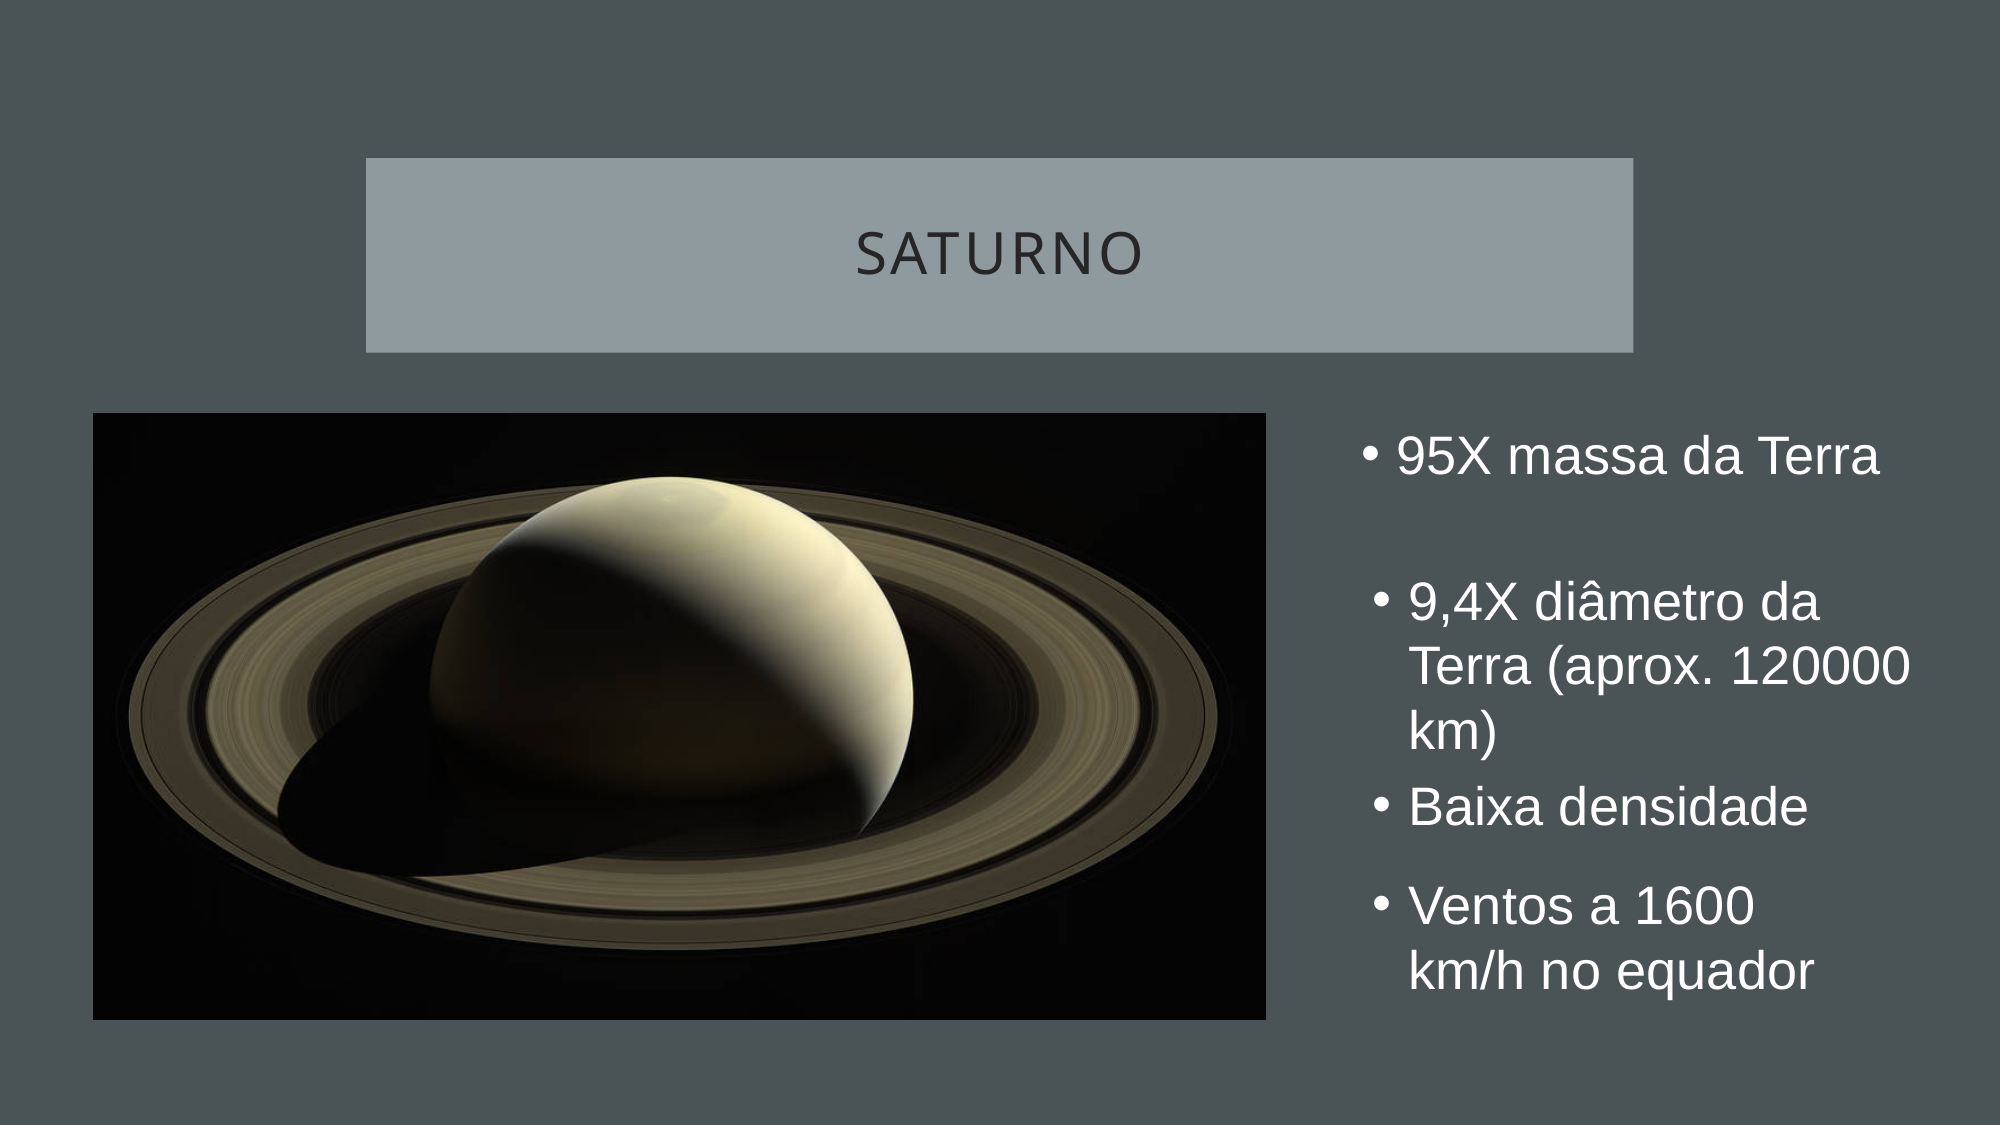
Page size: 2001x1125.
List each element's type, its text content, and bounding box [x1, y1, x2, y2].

text_box [1271, 432, 1634, 942]
text_box Ventos a 1600 km/h no equador [1299, 862, 1902, 1016]
text_box Baixa densidade [1299, 764, 1902, 862]
text_box 95X massa da Terra [1304, 413, 1907, 504]
text_box Saturno [366, 158, 1634, 353]
picture [93, 413, 1266, 1021]
text_box 9,4X diâmetro da Terra (aprox. 120000 km) [1299, 558, 1945, 728]
